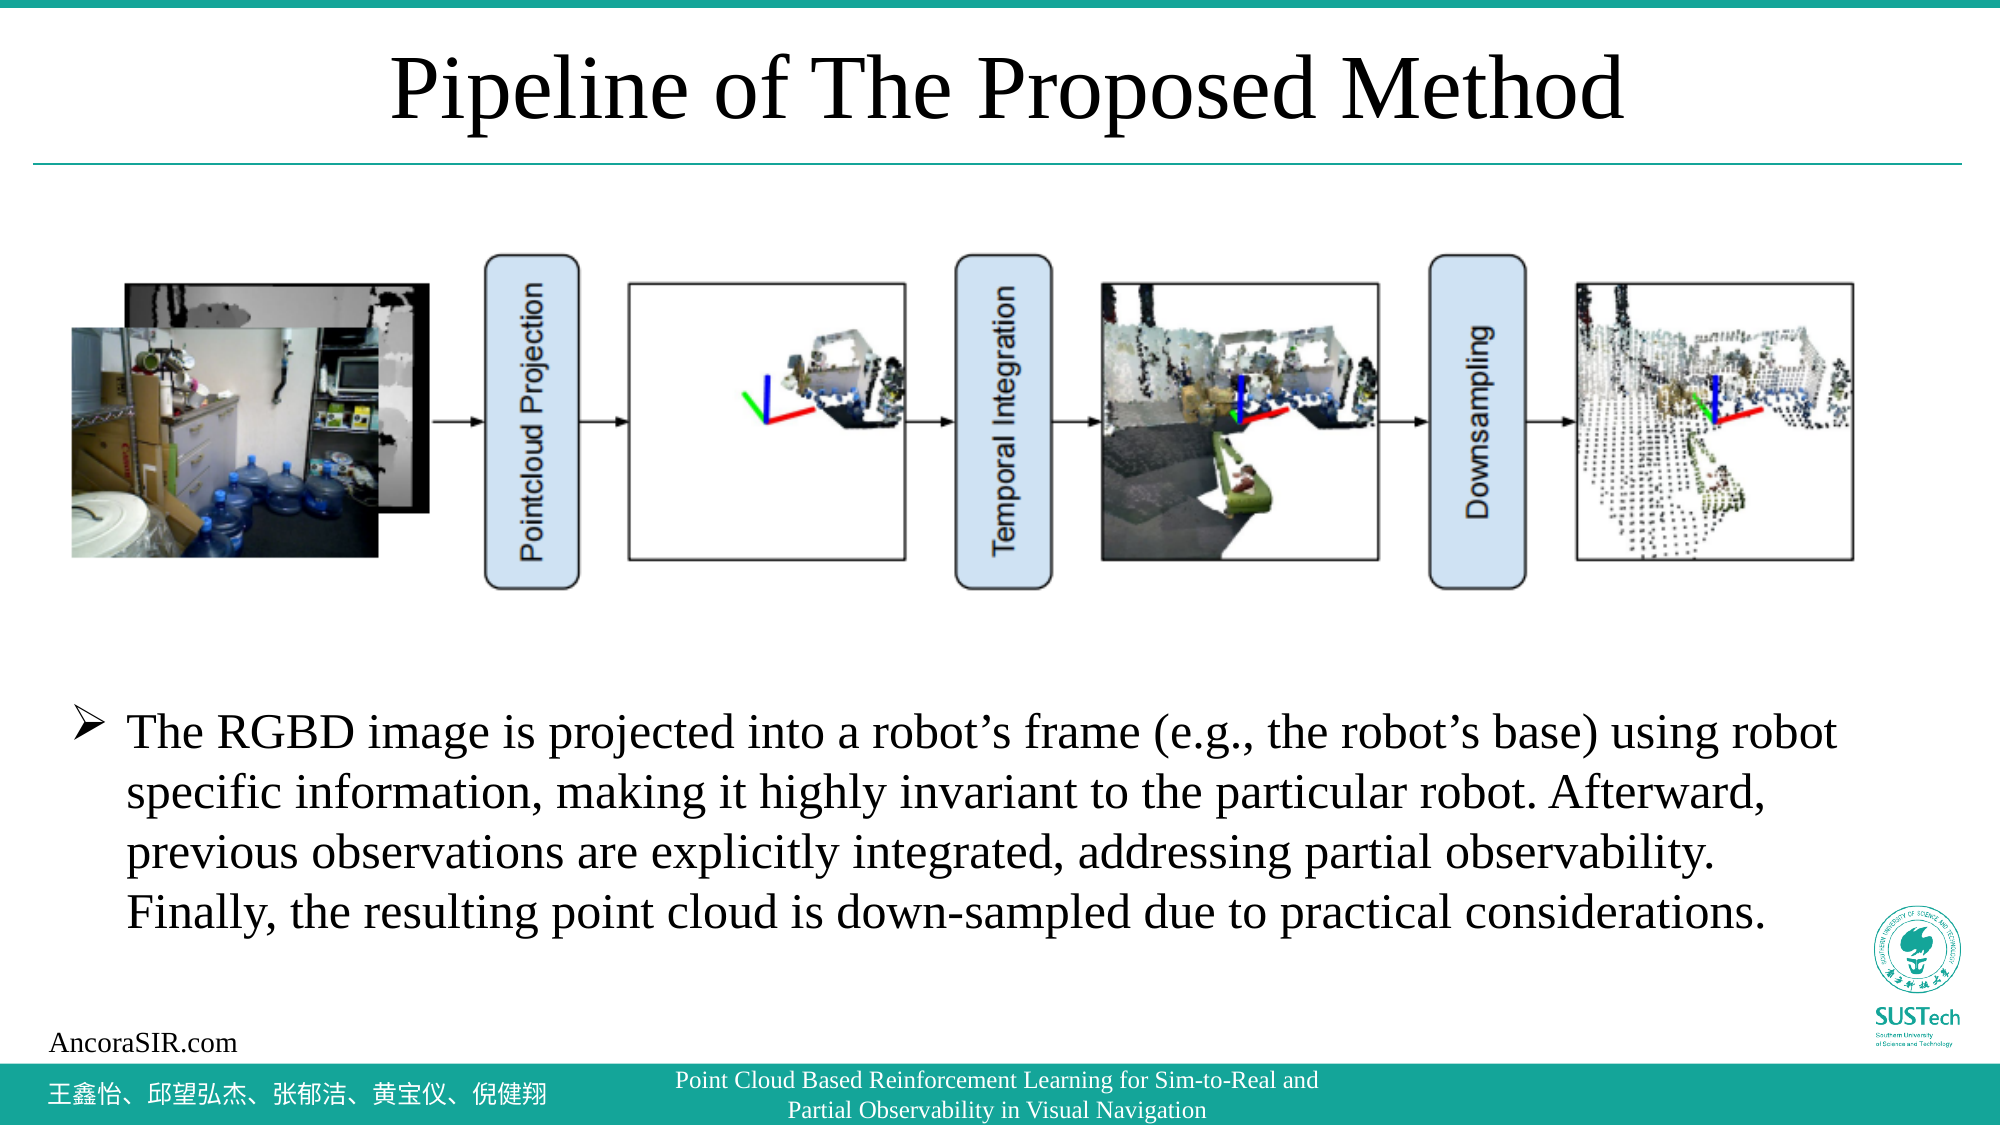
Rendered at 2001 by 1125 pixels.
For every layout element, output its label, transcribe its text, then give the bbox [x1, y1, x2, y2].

text_box The RGBD image is projected into a robot’s frame (e.g., the robot’s base) using robot specific information, making it highly invariant to the particular robot. Afterward, previous observations are explicitly integrated, addressing partial observability. Finally, the resulting point cloud is down-sampled due to practical considerations. [55, 691, 1879, 1019]
slide_number [1336, 1063, 1962, 1124]
picture [1873, 904, 1962, 1055]
picture [21, 212, 1921, 600]
footer Point Cloud Based Reinforcement Learning for Sim-to-Real and Partial Observability in Visual Navigation [762, 1063, 1336, 1124]
title Pipeline of The Proposed Method [32, 12, 1962, 165]
slide_number 王鑫怡、邱望弘杰、张郁洁、黄宝仪、倪健翔 [32, 1063, 762, 1124]
